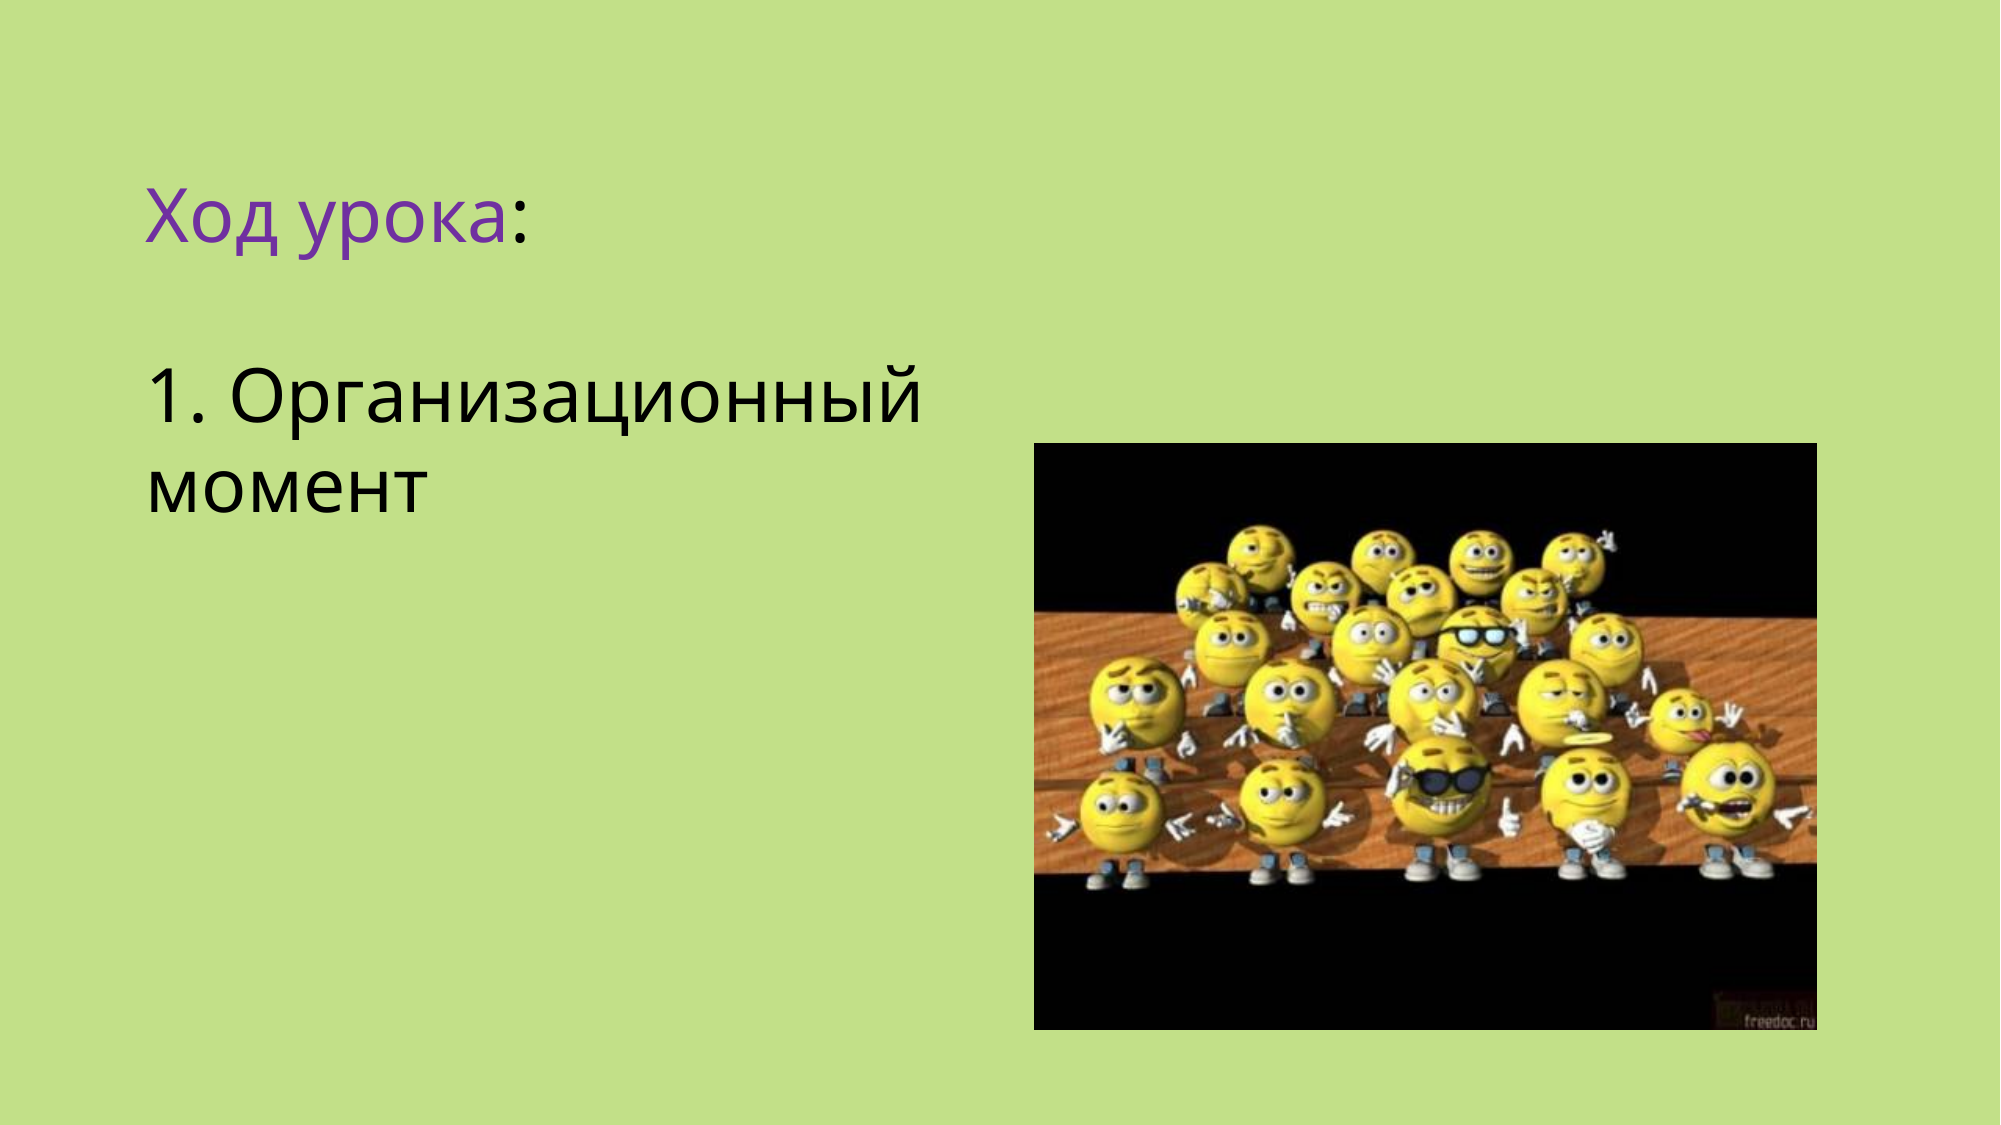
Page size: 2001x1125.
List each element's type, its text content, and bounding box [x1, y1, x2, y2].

text_box Ход урока: 1. Организационный момент [131, 159, 971, 535]
picture [1034, 443, 1817, 1030]
